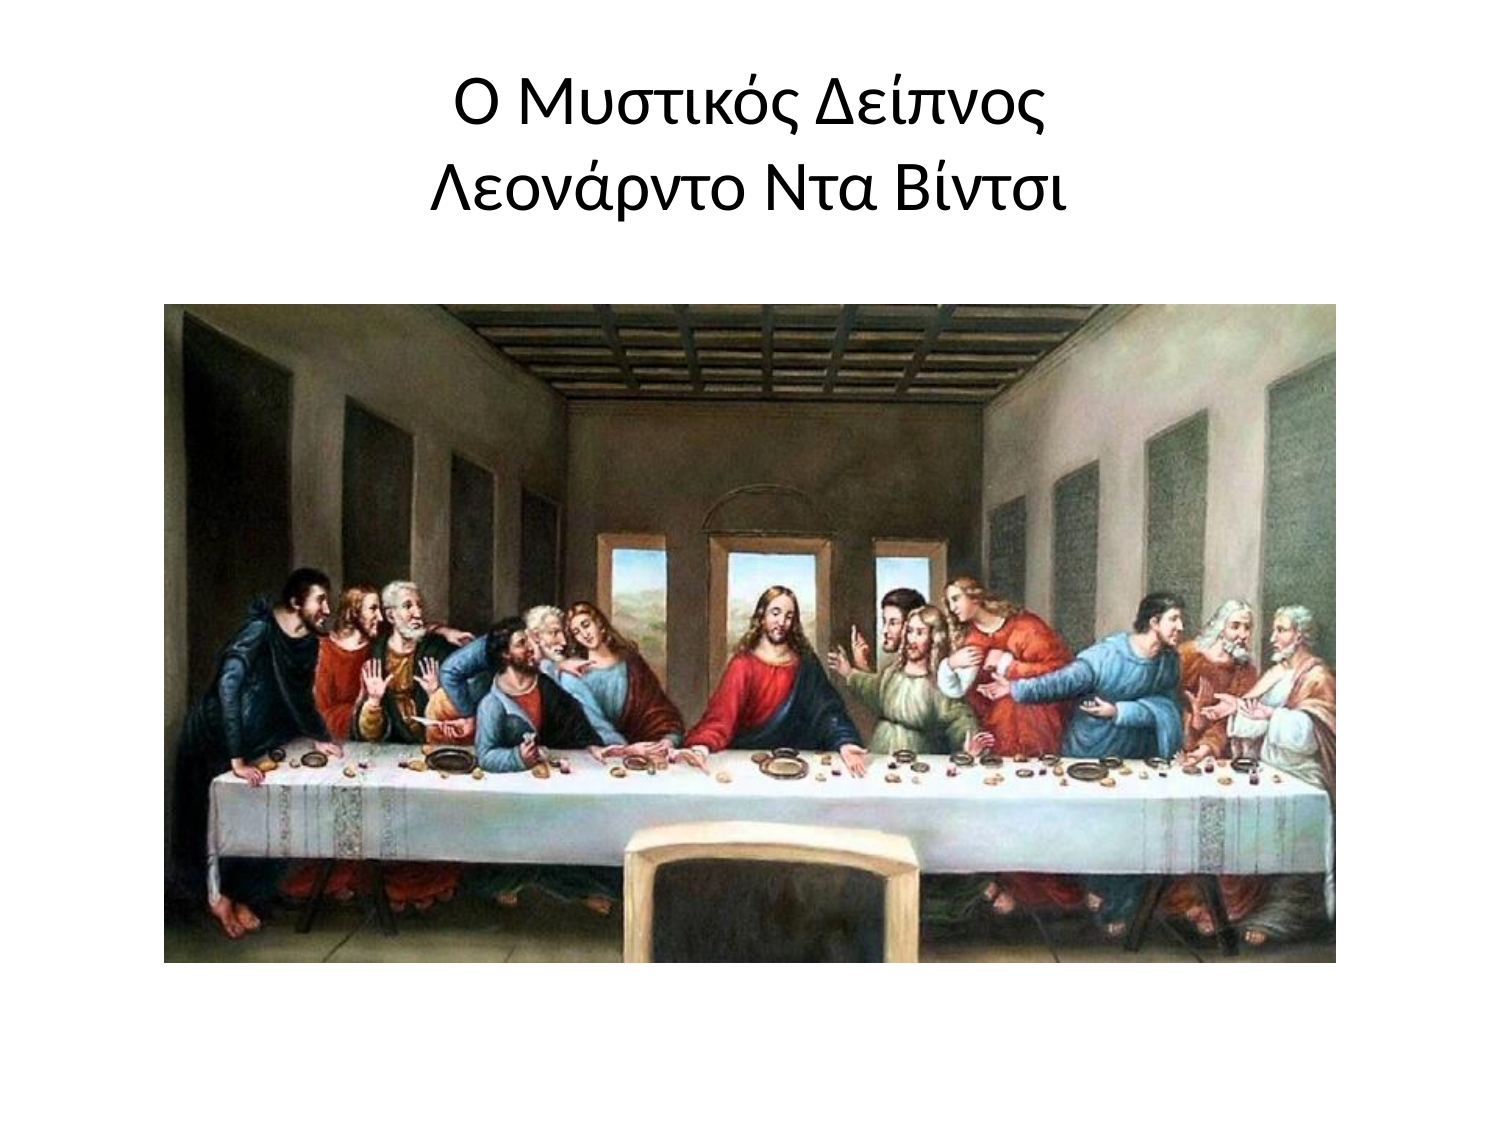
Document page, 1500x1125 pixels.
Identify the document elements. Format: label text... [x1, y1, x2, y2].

title Ο Μυστικός Δείπνος Λεονάρντο Ντα Βίντσι [75, 45, 1425, 233]
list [163, 304, 1337, 963]
